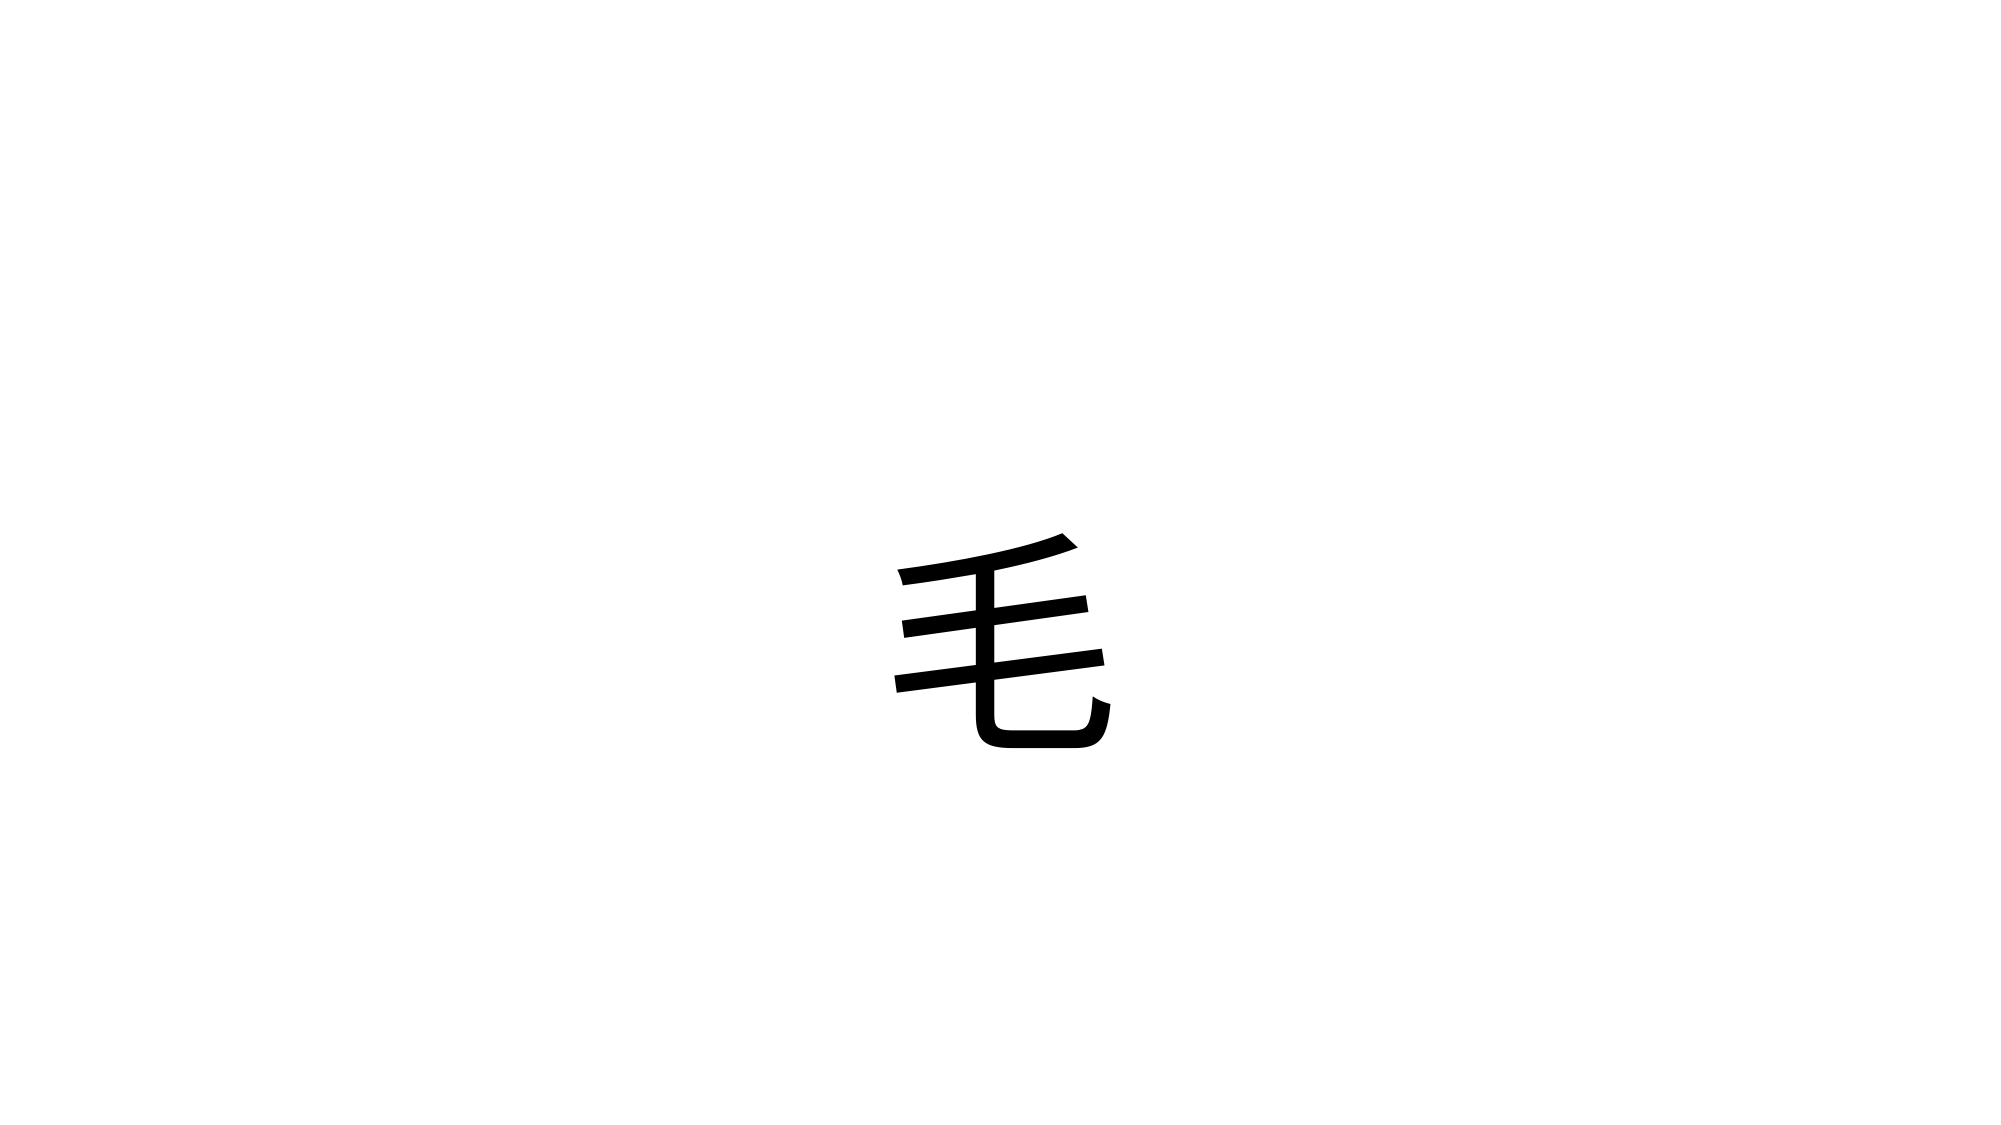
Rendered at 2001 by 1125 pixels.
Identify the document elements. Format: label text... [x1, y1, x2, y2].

text_box 毛 [865, 486, 1135, 790]
